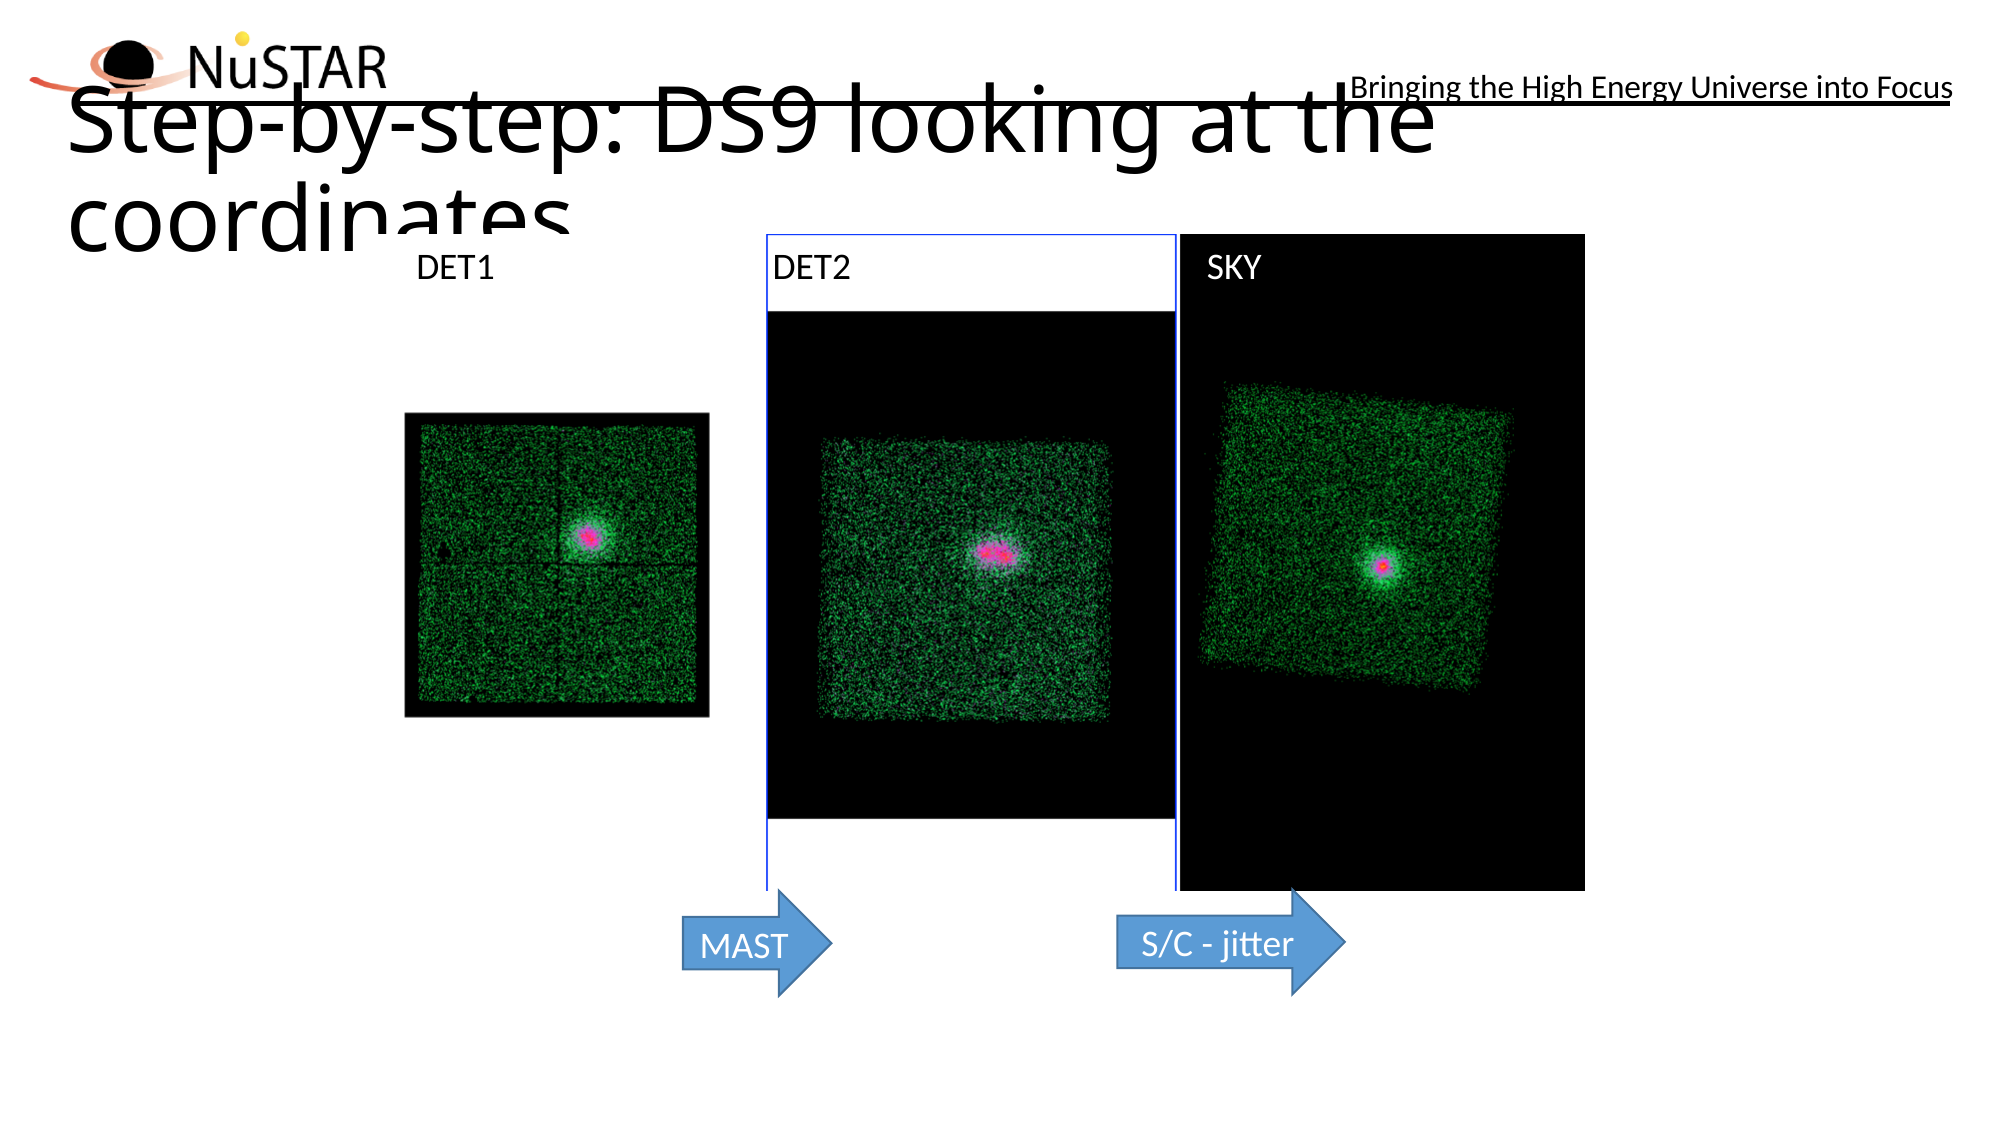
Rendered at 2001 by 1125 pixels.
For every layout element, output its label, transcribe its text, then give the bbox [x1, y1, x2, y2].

picture [0, 0, 394, 123]
text_box S/C - jitter [1116, 891, 1347, 997]
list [357, 234, 1585, 891]
title Step-by-step: DS9 looking at the coordinates [51, 63, 1777, 281]
text_box MAST [681, 891, 833, 999]
